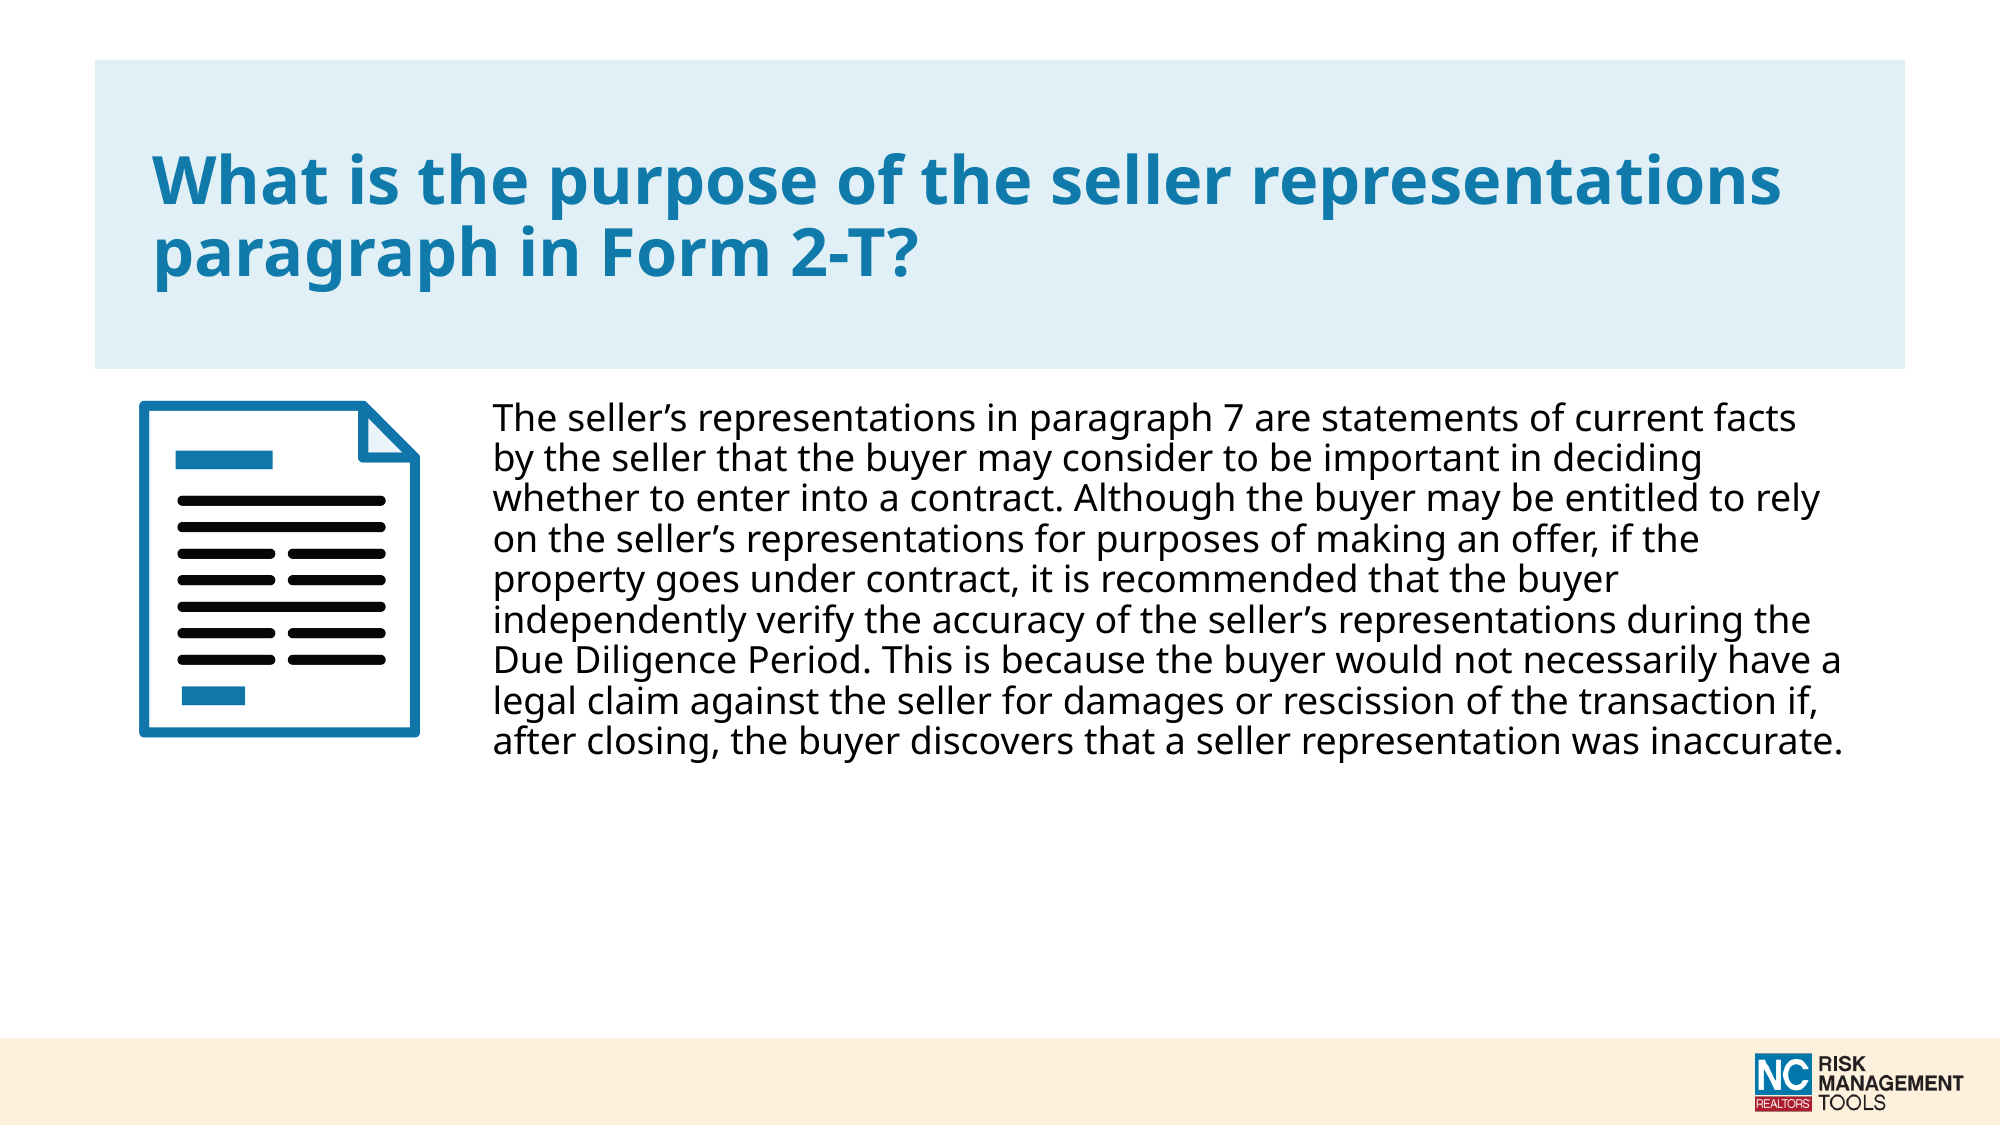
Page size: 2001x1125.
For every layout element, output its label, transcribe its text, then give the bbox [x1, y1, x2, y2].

list The seller’s representations in paragraph 7 are statements of current facts by the seller that the buyer may consider to be important in deciding whether to enter into a contract. Although the buyer may be entitled to rely on the seller’s representations for purposes of making an offer, if the property goes under contract, it is recommended that the buyer independently verify the accuracy of the seller’s representations during the Due Diligence Period. This is because the buyer would not necessarily have a legal claim against the seller for damages or rescission of the transaction if, after closing, the buyer discovers that a seller representation was inaccurate. [477, 391, 1863, 1014]
picture [24, 307, 535, 818]
text_box [94, 59, 1906, 370]
text_box [0, 1037, 1712, 1125]
title What is the purpose of the seller representations paragraph in Form 2-T? [137, 69, 1863, 369]
picture [1712, 1015, 2000, 1125]
